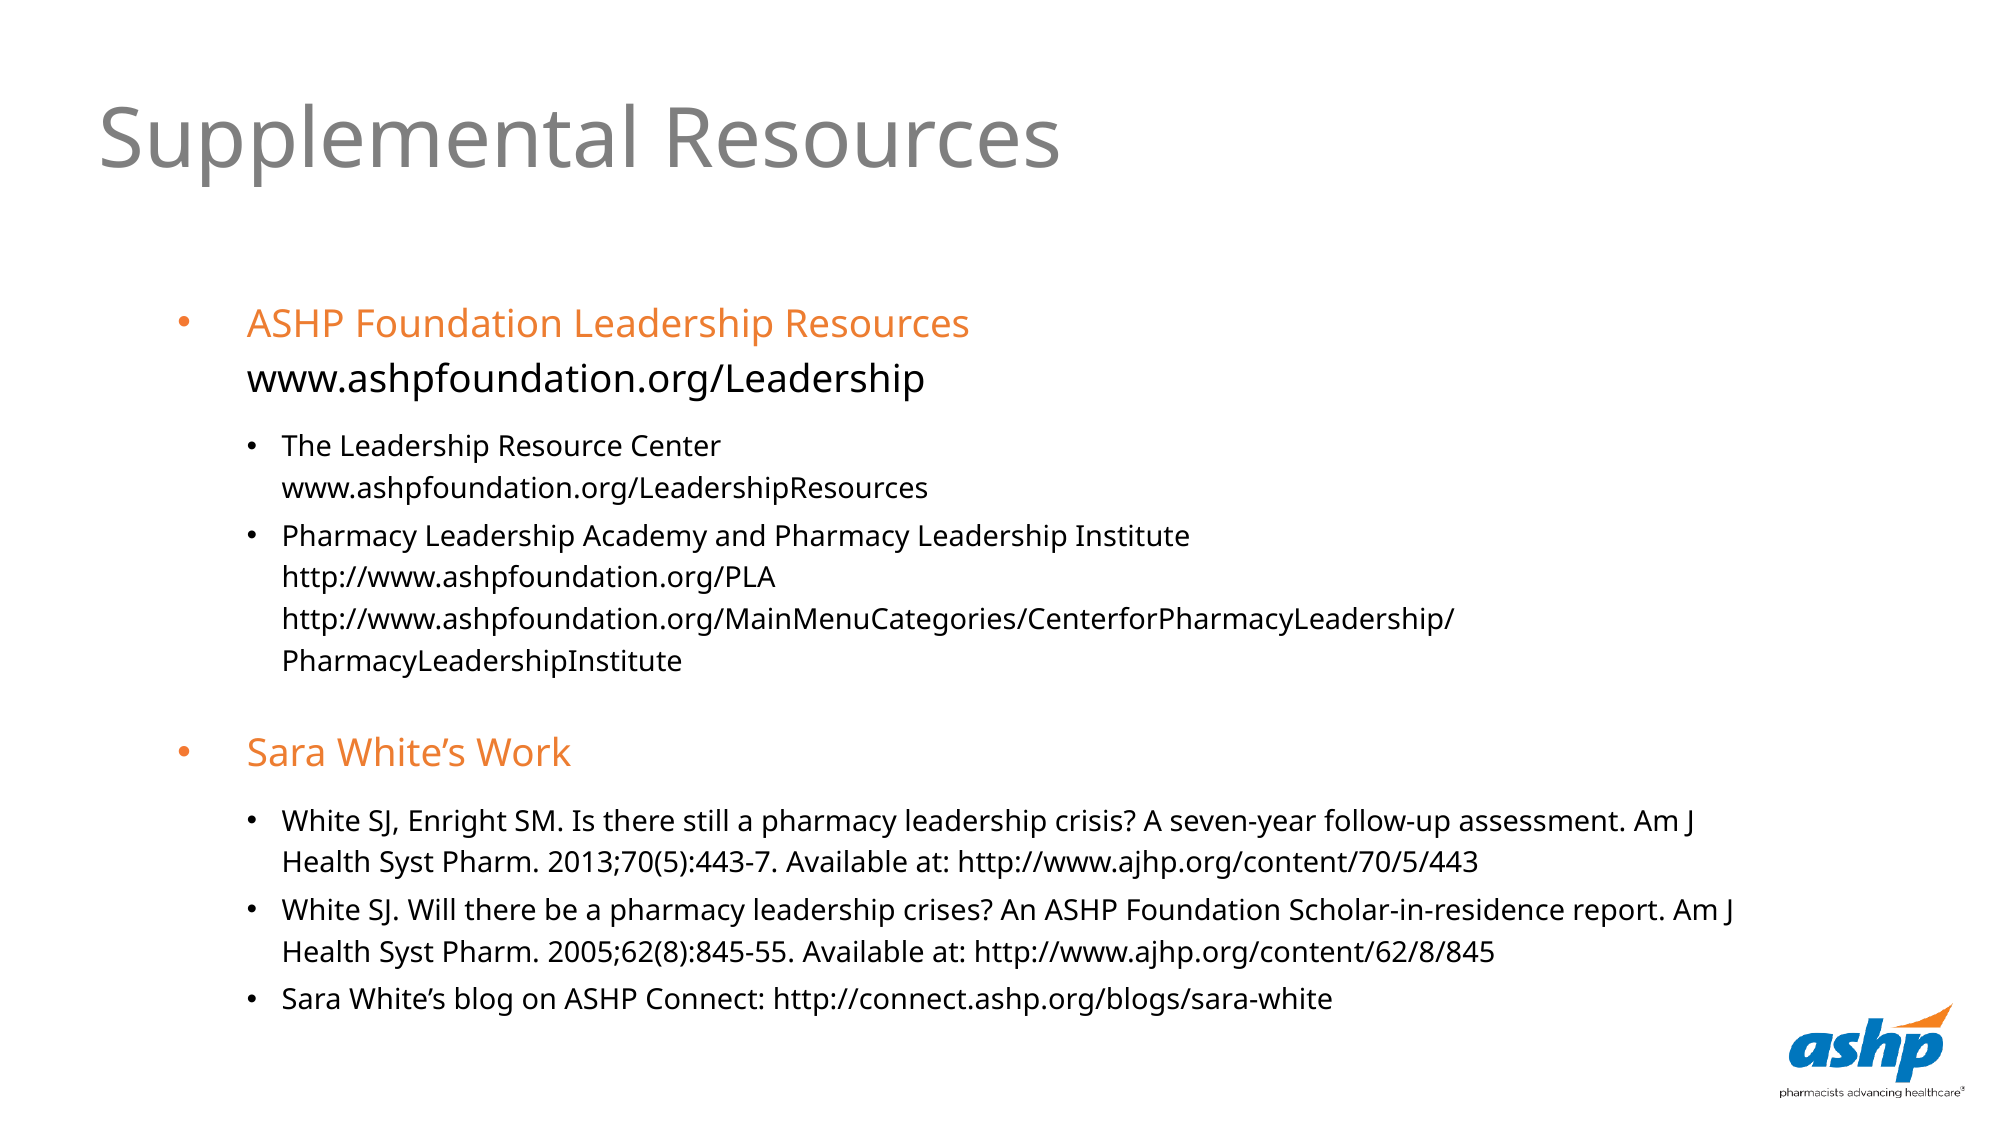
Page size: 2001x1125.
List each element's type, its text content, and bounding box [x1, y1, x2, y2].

list Supplemental Resources [83, 88, 1907, 240]
picture [1780, 1003, 1965, 1098]
list ASHP Foundation Leadership Resources www.ashpfoundation.org/Leadership The Leadership Resource Center www.ashpfoundation.org/LeadershipResources Pharmacy Leadership Academy and Pharmacy Leadership Institute http://www.ashpfoundation.org/PLA http://www.ashpfoundation.org/MainMenuCategories/CenterforPharmacyLeadership/PharmacyLeadershipInstitute Sara White’s Work White SJ, Enright SM. Is there still a pharmacy leadership crisis? A seven-year follow-up assessment. Am J Health Syst Pharm. 2013;70(5):443-7. Available at: http://www.ajhp.org/content/70/5/443 White SJ. Will there be a pharmacy leadership crises? An ASHP Foundation Scholar-in-residence report. Am J Health Syst Pharm. 2005;62(8):845-55. Available at: http://www.ajhp.org/content/62/8/845 Sara White’s blog on ASHP Connect: http://connect.ashp.org/blogs/sara-white [162, 281, 1791, 1029]
